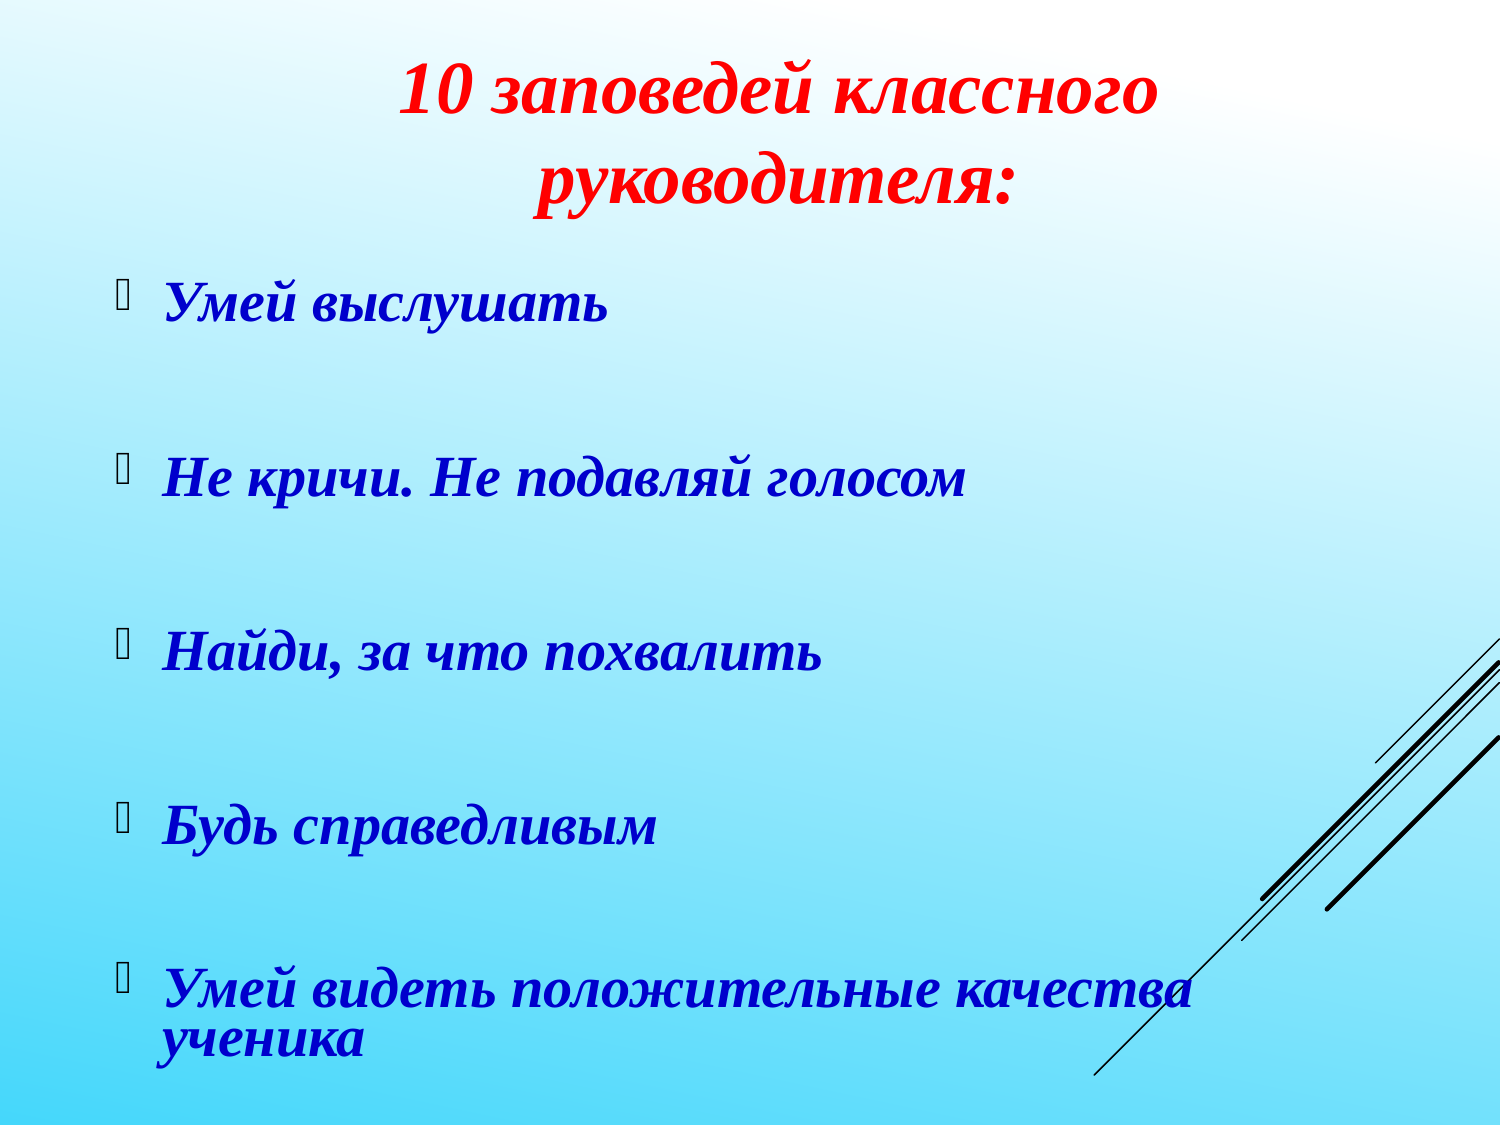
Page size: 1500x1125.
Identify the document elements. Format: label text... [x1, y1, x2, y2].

text_box Умей выслушать Не кричи. Не подавляй голосом Найди, за что похвалить Будь справедливым Умей видеть положительные качества ученика [100, 278, 1376, 1059]
text_box 10 заповедей классного руководителя: [135, 30, 1424, 226]
